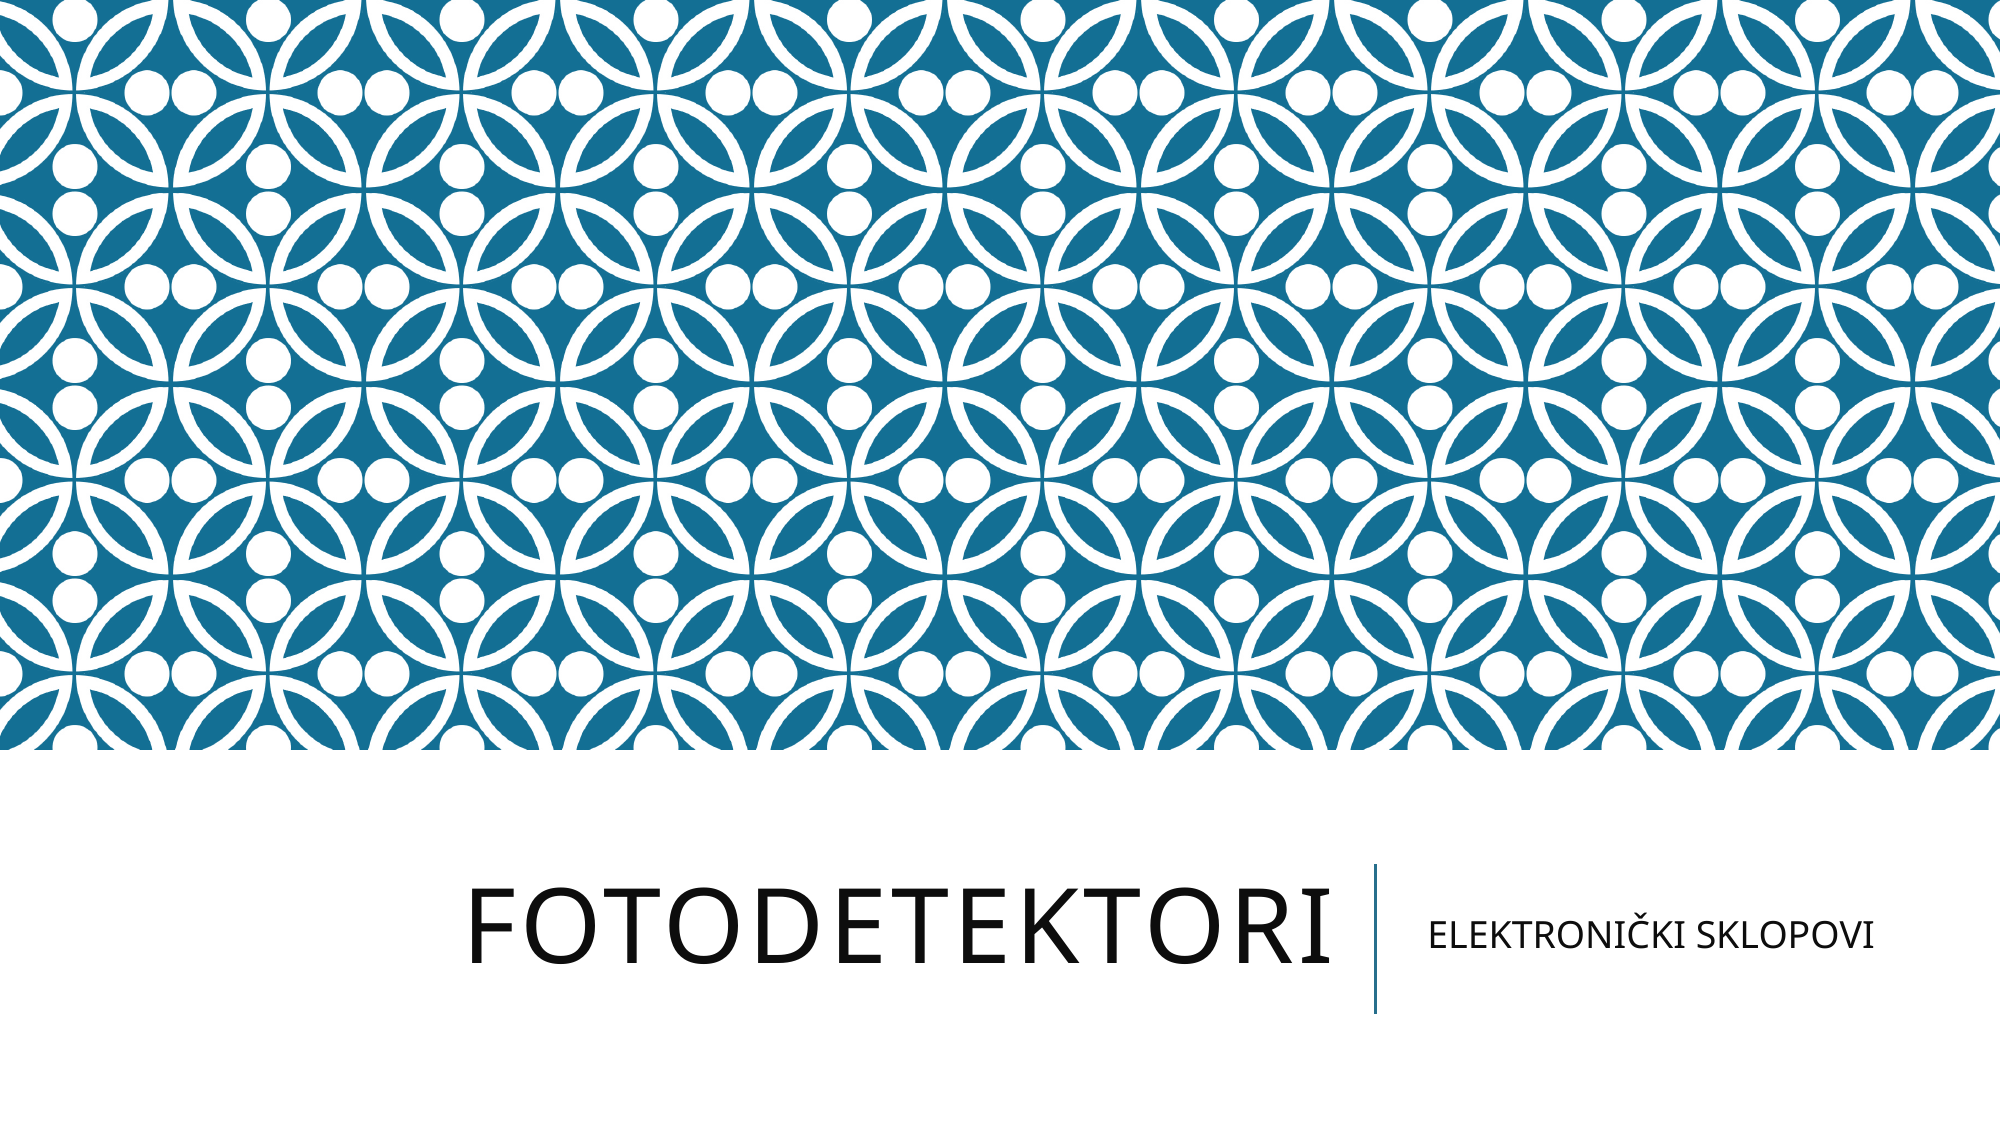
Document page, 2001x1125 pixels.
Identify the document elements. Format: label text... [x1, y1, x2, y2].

title FOTODETEKTORI [75, 813, 1350, 1054]
list ELEKTRONIČKI SKLOPOVI [1412, 813, 1938, 1054]
